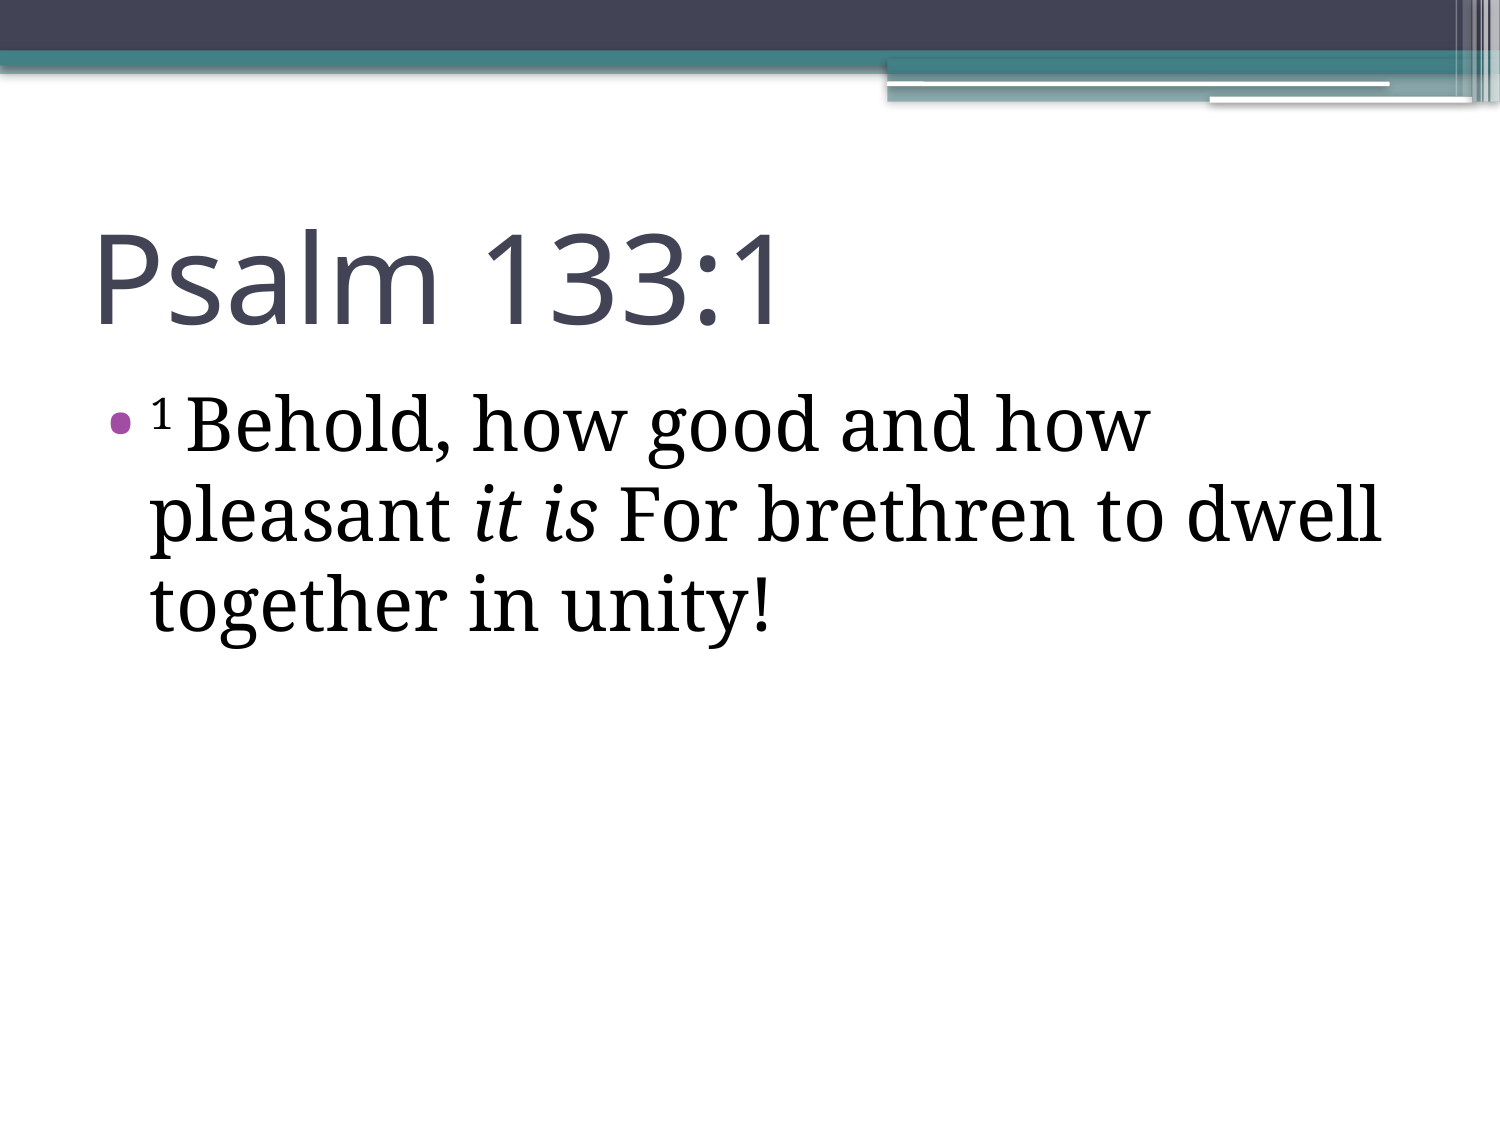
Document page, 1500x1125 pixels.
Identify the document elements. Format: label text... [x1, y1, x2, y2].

list 1 Behold, how good and how pleasant it is For brethren to dwell together in unity! [75, 368, 1425, 1079]
title Psalm 133:1 [75, 187, 1425, 363]
